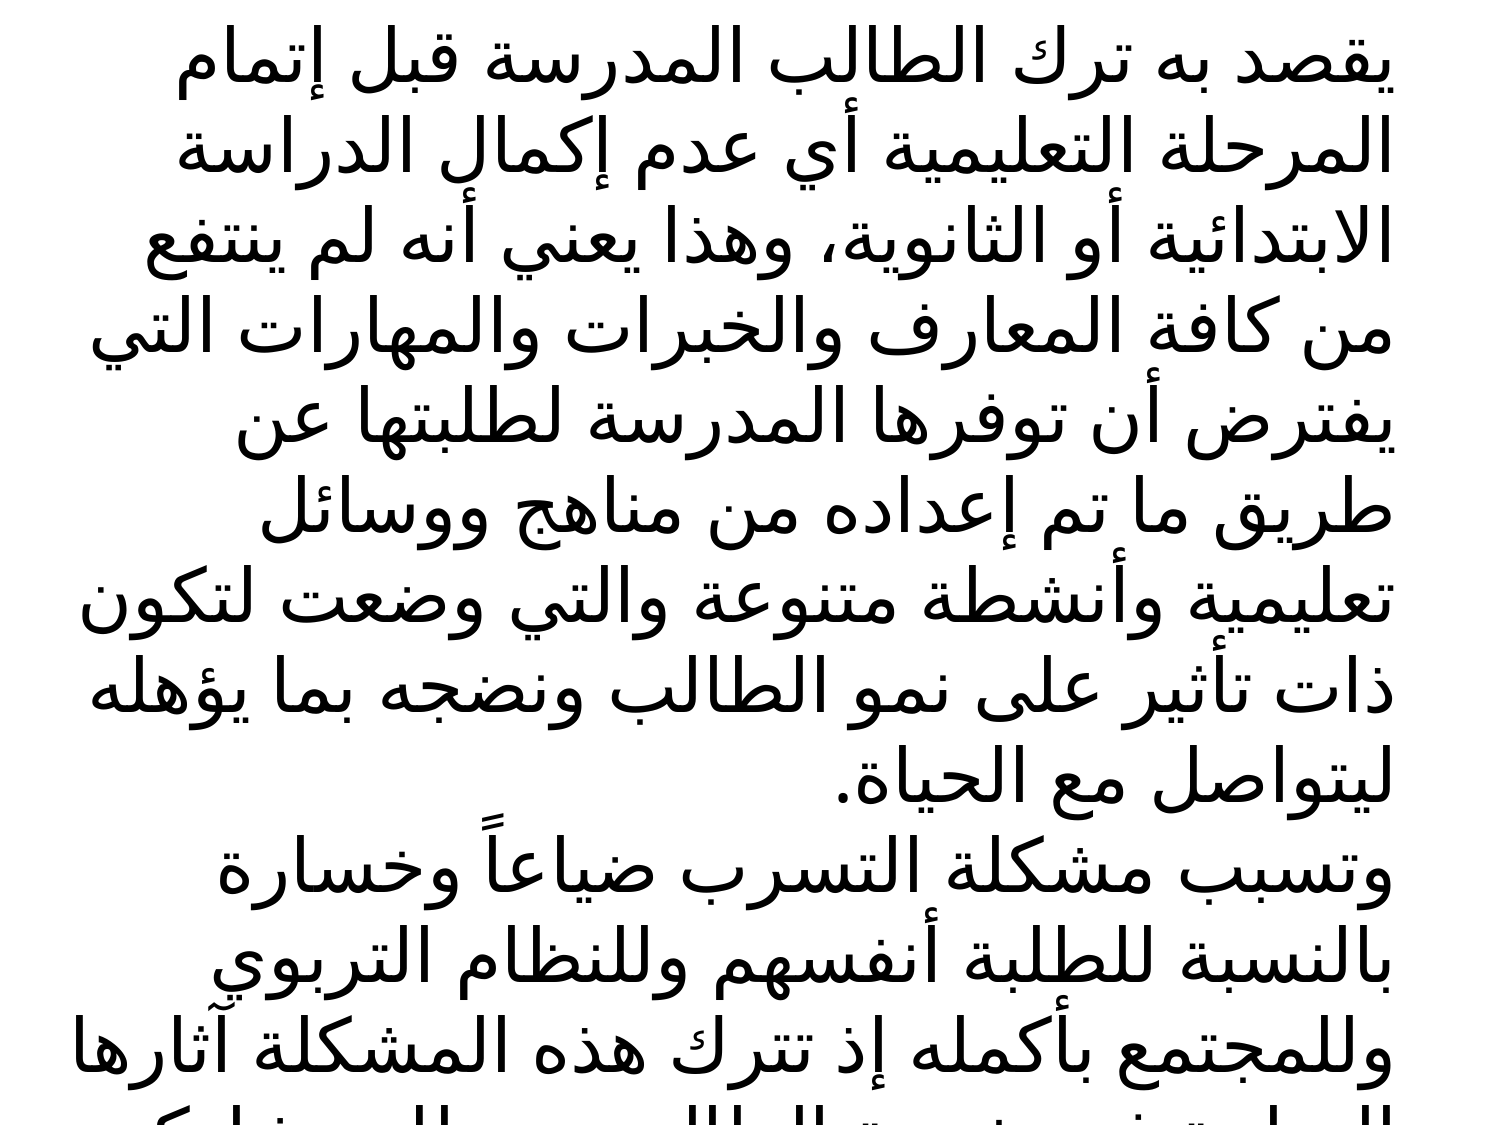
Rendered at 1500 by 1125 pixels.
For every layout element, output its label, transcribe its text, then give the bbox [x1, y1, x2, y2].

text_box يقصد به ترك الطالب المدرسة قبل إتمام المرحلة التعليمية أي عدم إكمال الدراسة الابتدائية أو الثانوية، وهذا يعني أنه لم ينتفع من كافة المعارف والخبرات والمهارات التي يفترض أن توفرها المدرسة لطلبتها عن طريق ما تم إعداده من مناهج ووسائل تعليمية وأنشطة متنوعة والتي وضعت لتكون ذات تأثير على نمو الطالب ونضجه بما يؤهله ليتواصل مع الحياة. وتسبب مشكلة التسرب ضياعاً وخسارة بالنسبة للطلبة أنفسهم وللنظام التربوي وللمجتمع بأكمله إذ تترك هذه المشكلة آثارها السلبية في نفسية الطالب وتعطل مشاركته في بناء المجتمع وتترك آثارا اقتصادية على الدولة تتمثل في هدر الأمور الكثيرة، [49, 0, 1413, 1125]
